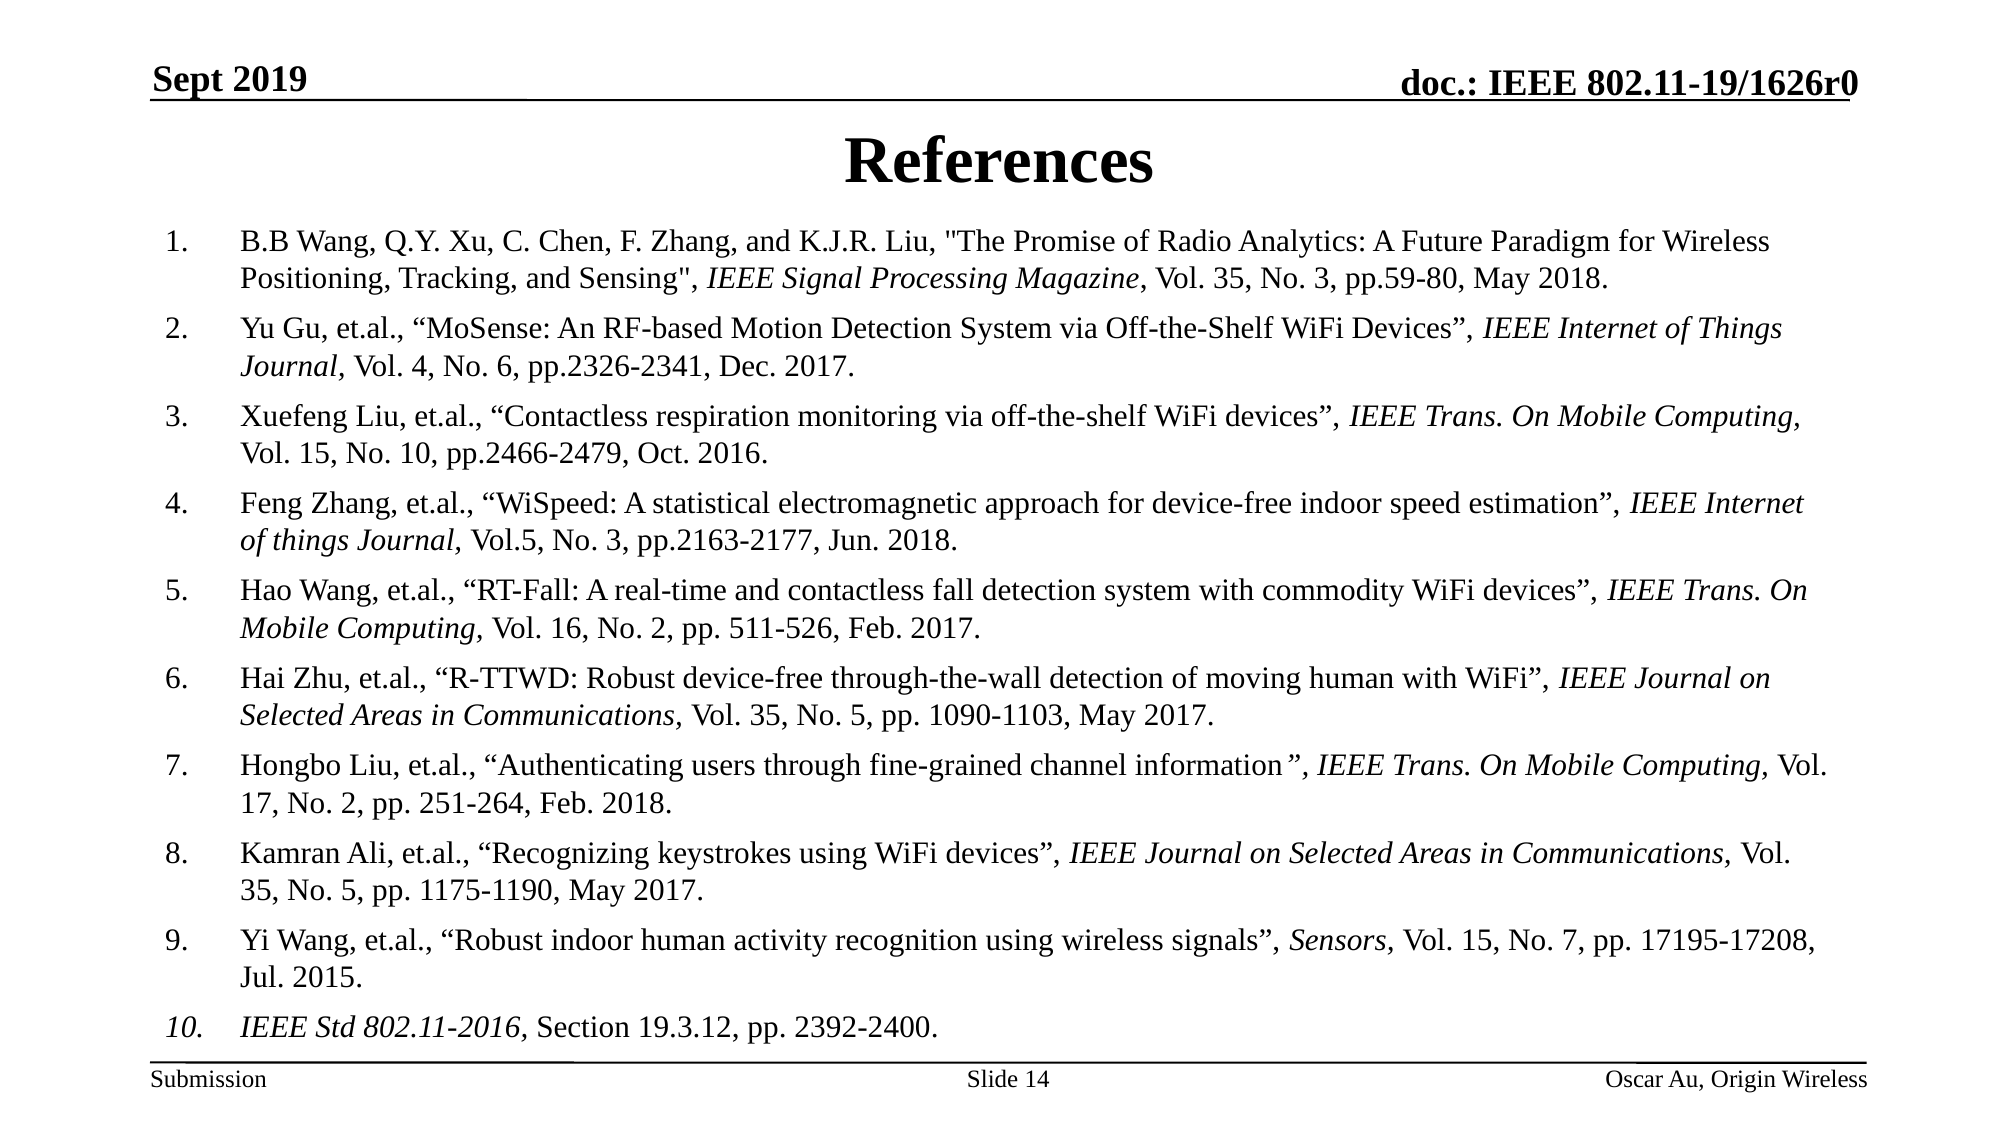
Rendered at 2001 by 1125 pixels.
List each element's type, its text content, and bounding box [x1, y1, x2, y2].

slide_number Slide 14 [950, 1061, 1067, 1123]
title References [149, 112, 1850, 201]
list B.B Wang, Q.Y. Xu, C. Chen, F. Zhang, and K.J.R. Liu, "The Promise of Radio Analytics: A Future Paradigm for Wireless Positioning, Tracking, and Sensing", IEEE Signal Processing Magazine, Vol. 35, No. 3, pp.59-80, May 2018. Yu Gu, et.al., “MoSense: An RF-based Motion Detection System via Off-the-Shelf WiFi Devices”, IEEE Internet of Things Journal, Vol. 4, No. 6, pp.2326-2341, Dec. 2017. Xuefeng Liu, et.al., “Contactless respiration monitoring via off-the-shelf WiFi devices”, IEEE Trans. On Mobile Computing, Vol. 15, No. 10, pp.2466-2479, Oct. 2016. Feng Zhang, et.al., “WiSpeed: A statistical electromagnetic approach for device-free indoor speed estimation”, IEEE Internet of things Journal, Vol.5, No. 3, pp.2163-2177, Jun. 2018. Hao Wang, et.al., “RT-Fall: A real-time and contactless fall detection system with commodity WiFi devices”, IEEE Trans. On Mobile Computing, Vol. 16, No. 2, pp. 511-526, Feb. 2017. Hai Zhu, et.al., “R-TTWD: Robust device-free through-the-wall detection of moving human with WiFi”, IEEE Journal on Selected Areas in Communications, Vol. 35, No. 5, pp. 1090-1103, May 2017. Hongbo Liu, et.al., “Authenticating users through fine-grained channel information”, IEEE Trans. On Mobile Computing, Vol. 17, No. 2, pp. 251-264, Feb. 2018. Kamran Ali, et.al., “Recognizing keystrokes using WiFi devices”, IEEE Journal on Selected Areas in Communications, Vol. 35, No. 5, pp. 1175-1190, May 2017. Yi Wang, et.al., “Robust indoor human activity recognition using wireless signals”, Sensors, Vol. 15, No. 7, pp. 17195-17208, Jul. 2015. IEEE Std 802.11-2016, Section 19.3.12, pp. 2392-2400. [149, 212, 1850, 1051]
footer Oscar Au, Origin Wireless [1171, 1061, 1869, 1093]
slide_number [152, 54, 563, 100]
